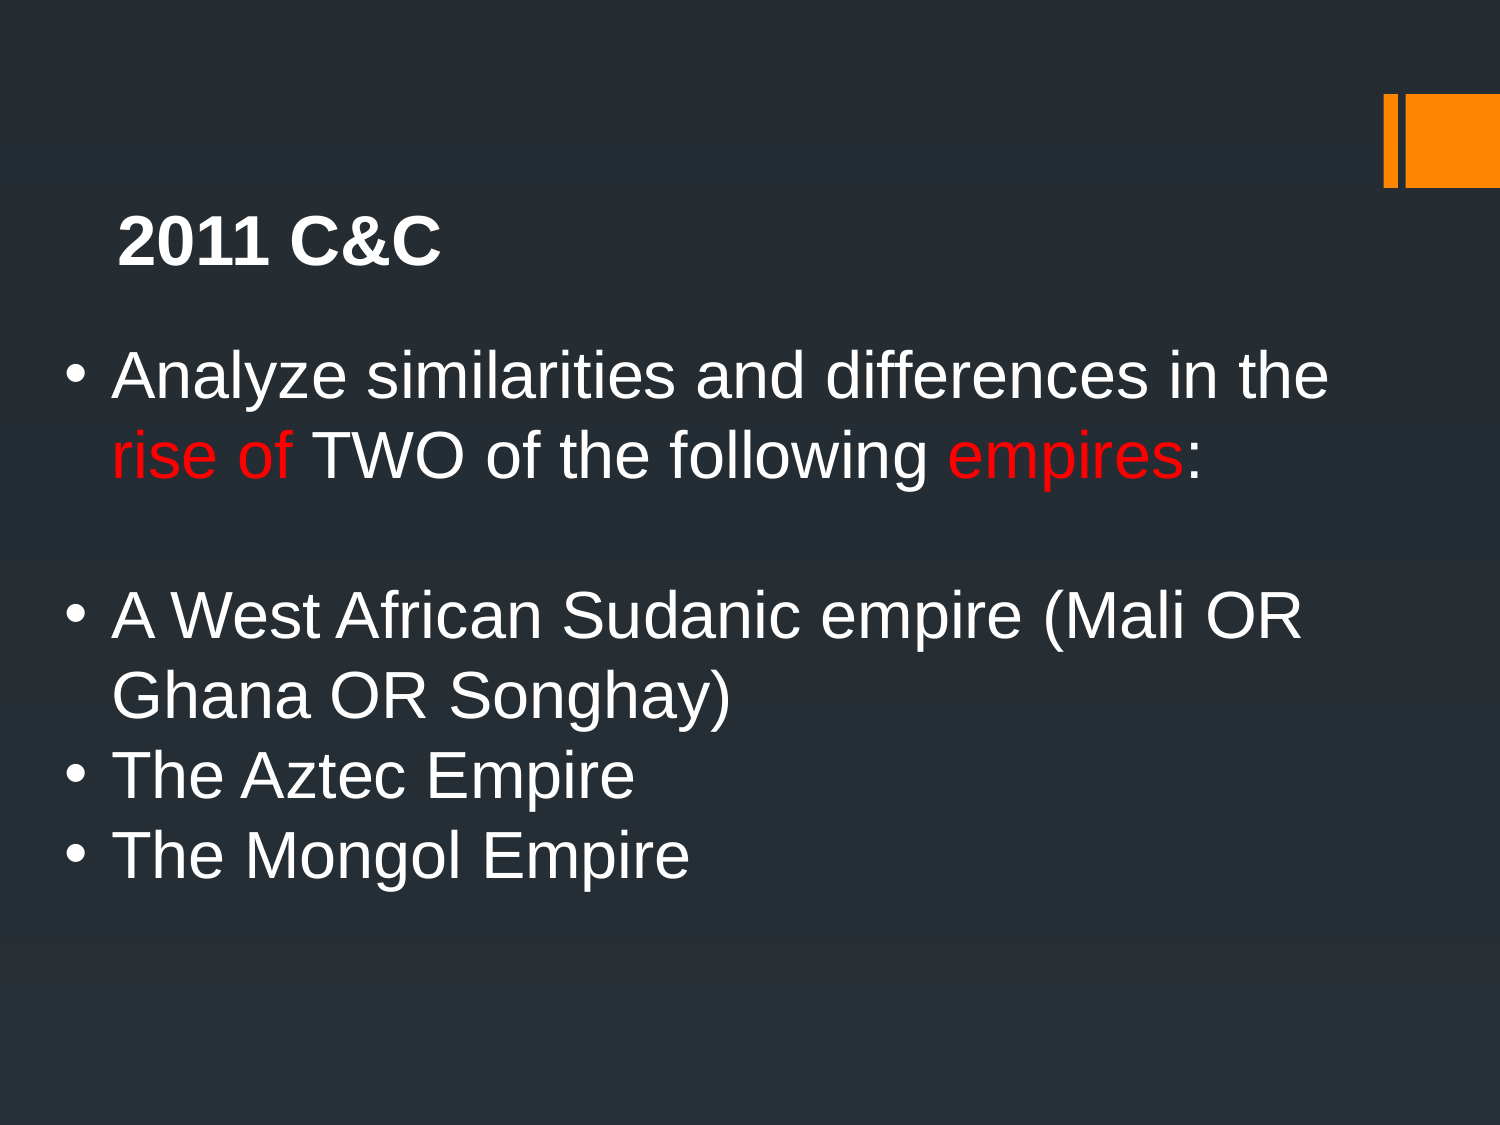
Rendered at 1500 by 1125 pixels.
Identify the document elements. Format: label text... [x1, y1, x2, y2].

text_box Analyze similarities and differences in the rise of TWO of the following empires: A West African Sudanic empire (Mali OR Ghana OR Songhay) The Aztec Empire The Mongol Empire [49, 324, 1450, 900]
text_box 2011 C&C [102, 187, 459, 288]
